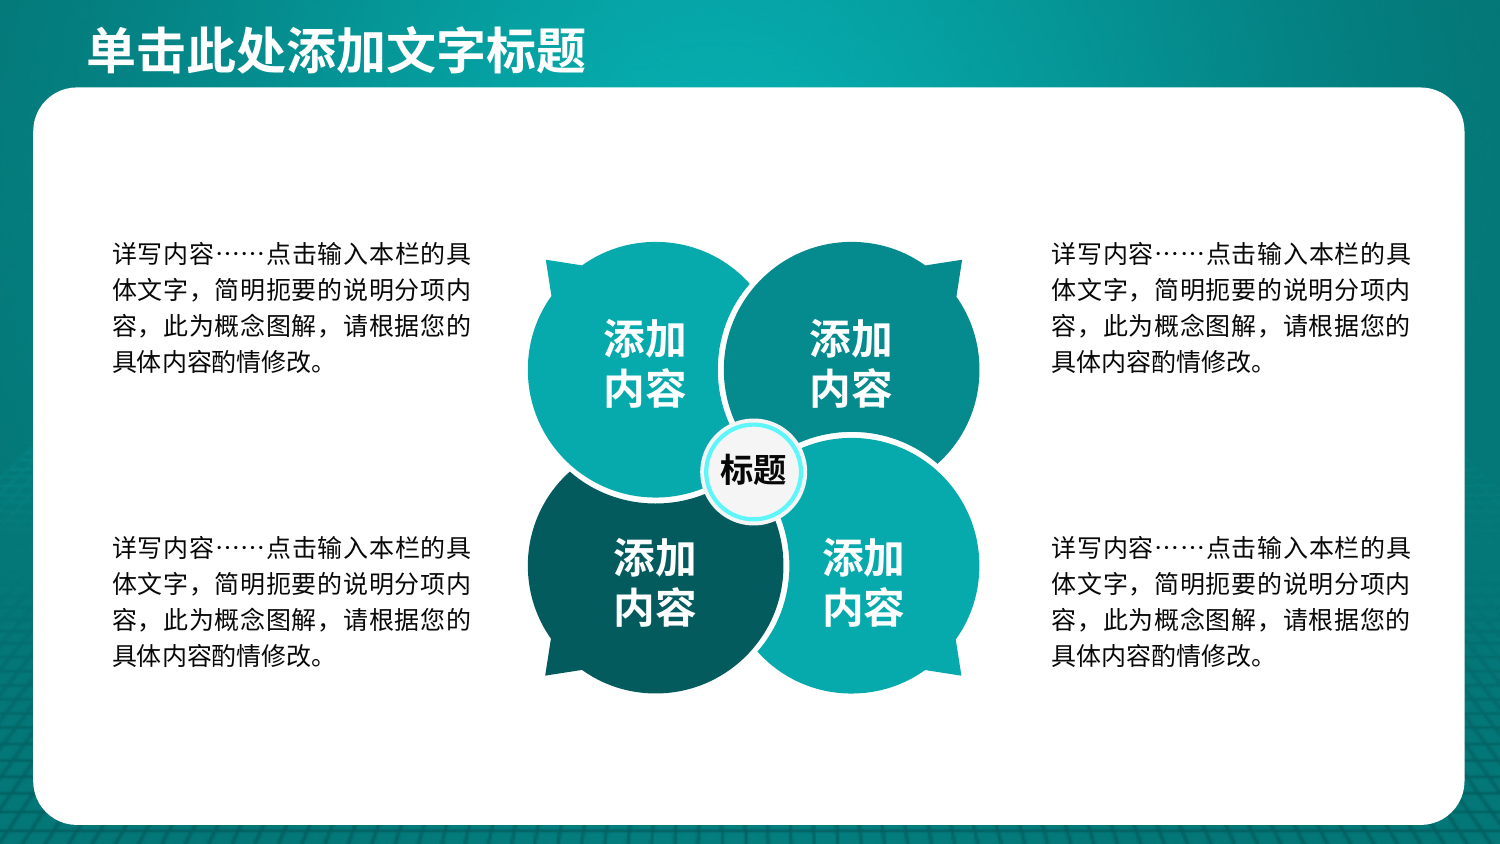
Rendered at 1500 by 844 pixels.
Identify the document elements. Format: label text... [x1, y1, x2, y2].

text_box 详写内容……点击输入本栏的具体文字，简明扼要的说明分项内容，此为概念图解，请根据您的具体内容酌情修改。 [1051, 527, 1412, 671]
text_box 详写内容……点击输入本栏的具体文字，简明扼要的说明分项内容，此为概念图解，请根据您的具体内容酌情修改。 [112, 527, 472, 671]
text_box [527, 241, 980, 694]
text_box 详写内容……点击输入本栏的具体文字，简明扼要的说明分项内容，此为概念图解，请根据您的具体内容酌情修改。 [1051, 232, 1412, 377]
picture [0, 0, 1500, 844]
text_box 详写内容……点击输入本栏的具体文字，简明扼要的说明分项内容，此为概念图解，请根据您的具体内容酌情修改。 [112, 232, 472, 377]
